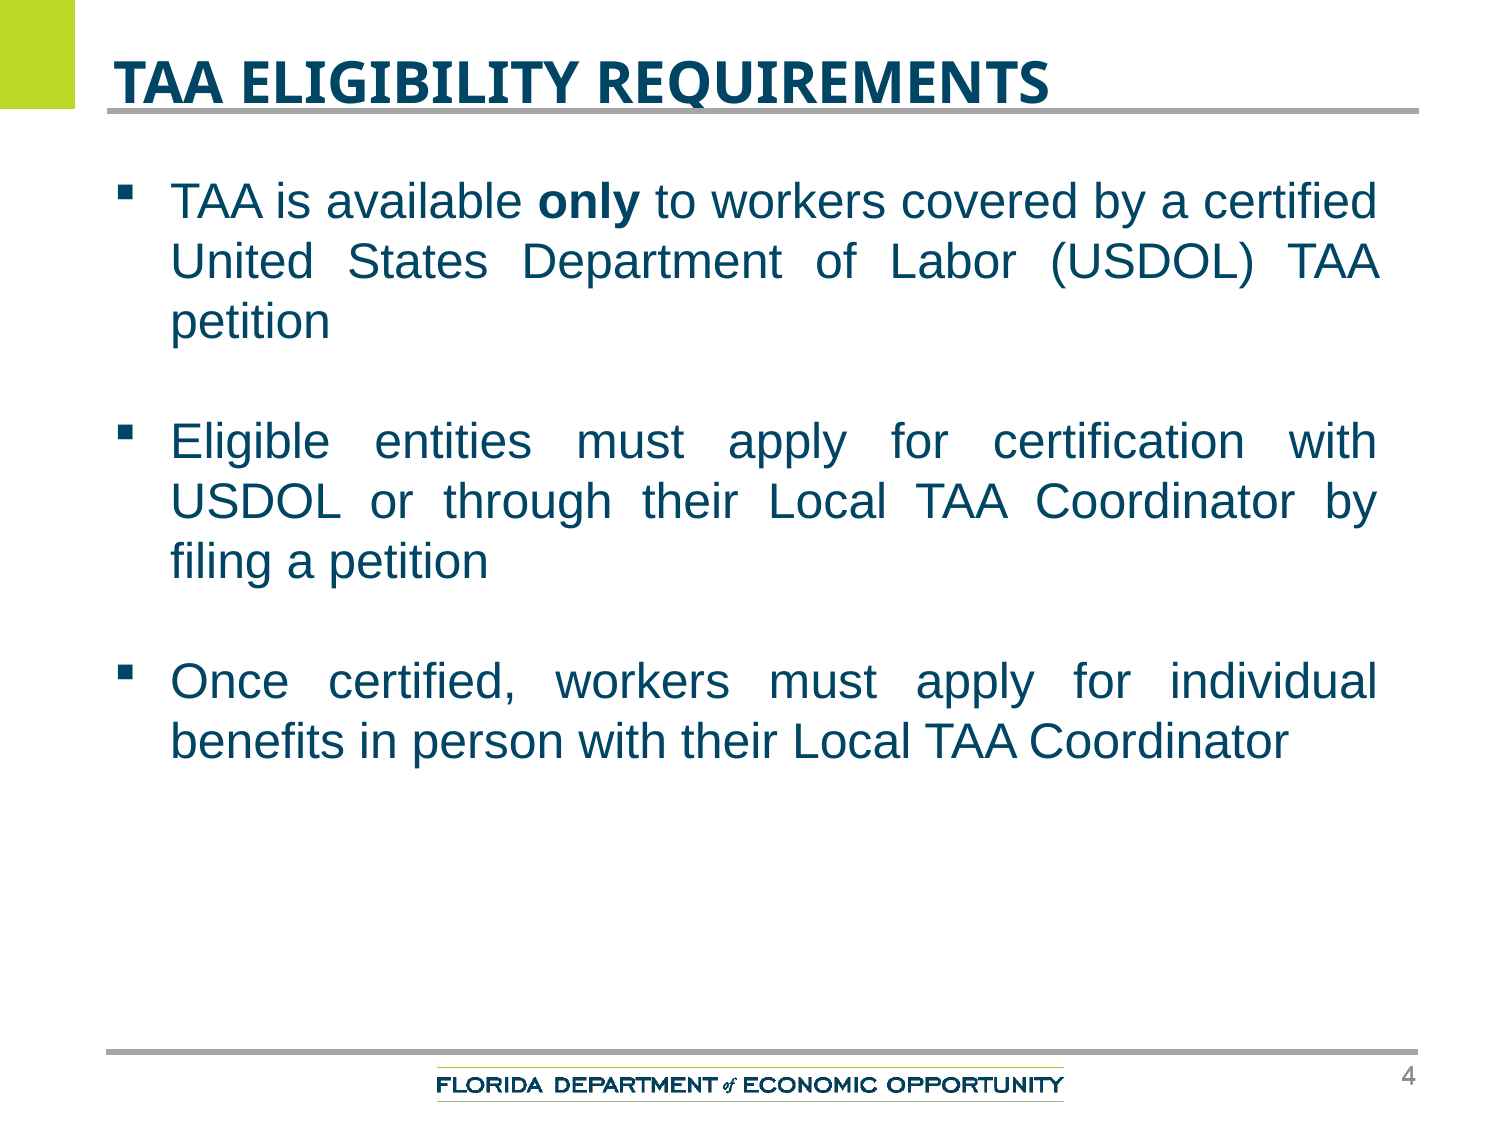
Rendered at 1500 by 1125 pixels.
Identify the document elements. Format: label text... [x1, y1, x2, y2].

text_box TAA Eligibility Requirements [99, 50, 1419, 109]
text_box [0, 0, 76, 110]
text_box 3 [1093, 1046, 1431, 1107]
picture [470, 1081, 480, 1089]
text_box TAA is available only to workers covered by a certified United States Department of Labor (USDOL) TAA petition Eligible entities must apply for certification with USDOL or through their Local TAA Coordinator by filing a petition Once certified, workers must apply for individual benefits in person with their Local TAA Coordinator [99, 161, 1393, 867]
list [111, 159, 1406, 874]
picture [437, 1067, 1064, 1102]
